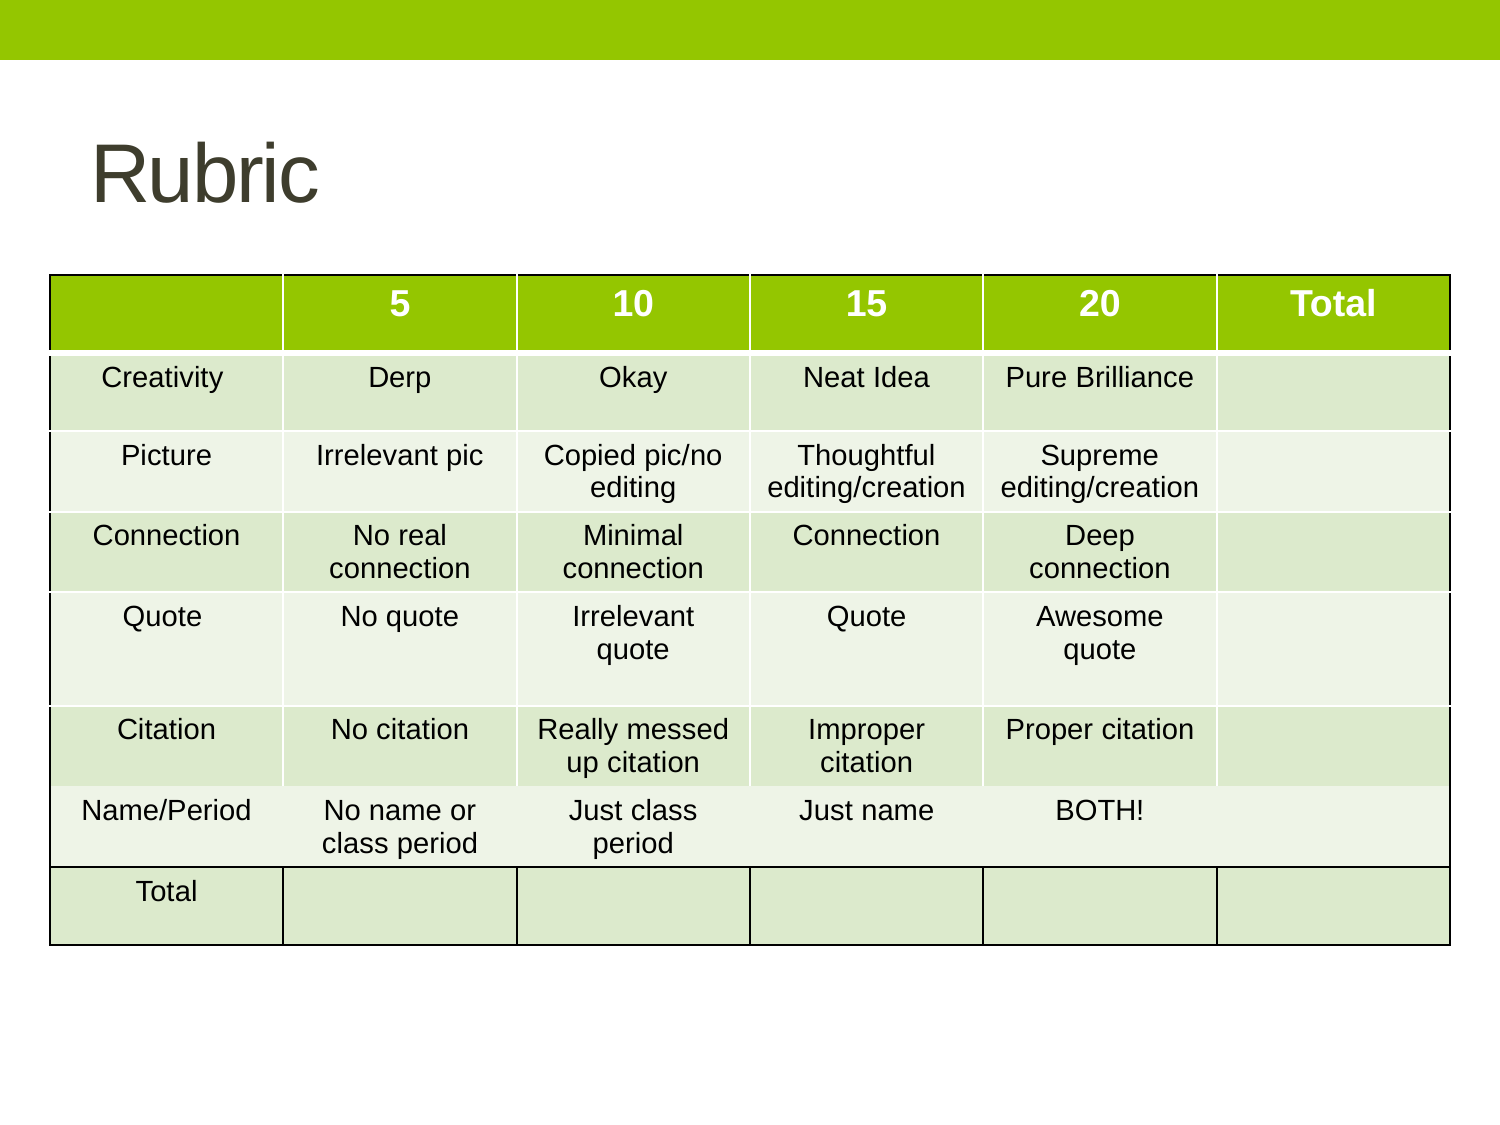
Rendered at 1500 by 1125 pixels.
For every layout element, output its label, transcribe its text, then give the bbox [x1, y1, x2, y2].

table_cell [984, 868, 1216, 944]
table_cell Really messed up citation [518, 707, 749, 786]
table_cell No real connection [284, 513, 516, 591]
table_cell Total [51, 868, 282, 944]
table_cell Thoughtful editing/creation [751, 432, 982, 511]
table_cell [1218, 513, 1449, 591]
table_cell Derp [284, 356, 516, 430]
table_cell Minimal connection [518, 513, 749, 591]
table_cell [284, 868, 516, 944]
table_header [51, 276, 282, 350]
table_cell Okay [518, 356, 749, 430]
table_cell Copied pic/no editing [518, 432, 749, 511]
table_cell Quote [51, 593, 282, 705]
table_cell BOTH! [983, 786, 1217, 866]
table_header 15 [751, 276, 982, 350]
table_cell Citation [51, 707, 282, 786]
table_cell No citation [284, 707, 516, 786]
table_cell Awesome quote [984, 593, 1216, 705]
table_cell Connection [751, 513, 982, 591]
table_cell Deep connection [984, 513, 1216, 591]
table_cell [518, 868, 749, 944]
table_cell No name or class period [283, 786, 517, 866]
table_cell Irrelevant quote [518, 593, 749, 705]
table_cell Name/Period [51, 786, 283, 866]
table_cell [1218, 593, 1449, 705]
table_cell Proper citation [984, 707, 1216, 786]
table_cell [1218, 356, 1449, 430]
table_cell Pure Brilliance [984, 356, 1216, 430]
table_cell Just name [750, 786, 983, 866]
table_cell [1218, 707, 1449, 786]
table_header 10 [518, 276, 749, 350]
table_cell [1218, 868, 1449, 944]
table_cell Creativity [51, 356, 282, 430]
table_cell Just class period [517, 786, 750, 866]
table_header Total [1218, 276, 1449, 350]
table_header 20 [984, 276, 1216, 350]
table_cell Neat Idea [751, 356, 982, 430]
table_cell No quote [284, 593, 516, 705]
table_cell [1218, 432, 1449, 511]
table_cell Quote [751, 593, 982, 705]
table_cell Connection [51, 513, 282, 591]
table_cell Irrelevant pic [284, 432, 516, 511]
table_cell Improper citation [751, 707, 982, 786]
table_cell [751, 868, 982, 944]
table_cell [1217, 786, 1449, 866]
title Rubric [75, 87, 1425, 250]
table_cell Supreme editing/creation [984, 432, 1216, 511]
table_cell Picture [51, 432, 282, 511]
table_header 5 [284, 276, 516, 350]
